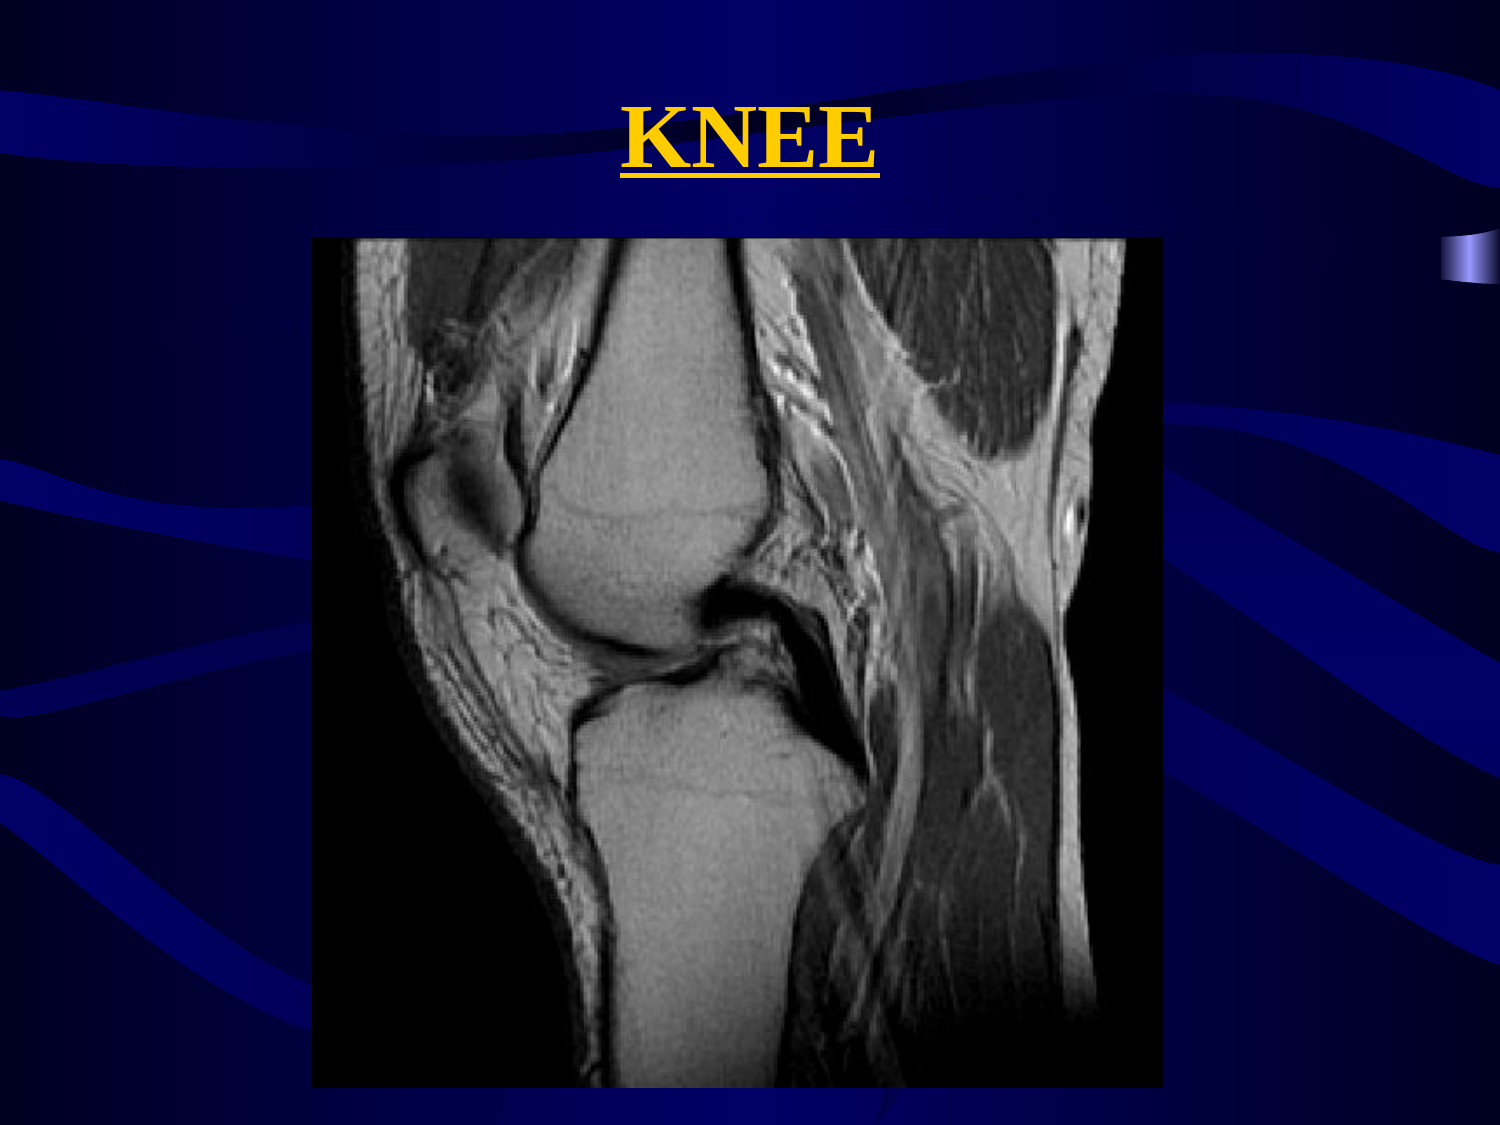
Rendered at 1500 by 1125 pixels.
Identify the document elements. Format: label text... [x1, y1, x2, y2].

picture [312, 237, 1163, 1088]
title KNEE [112, 37, 1388, 226]
